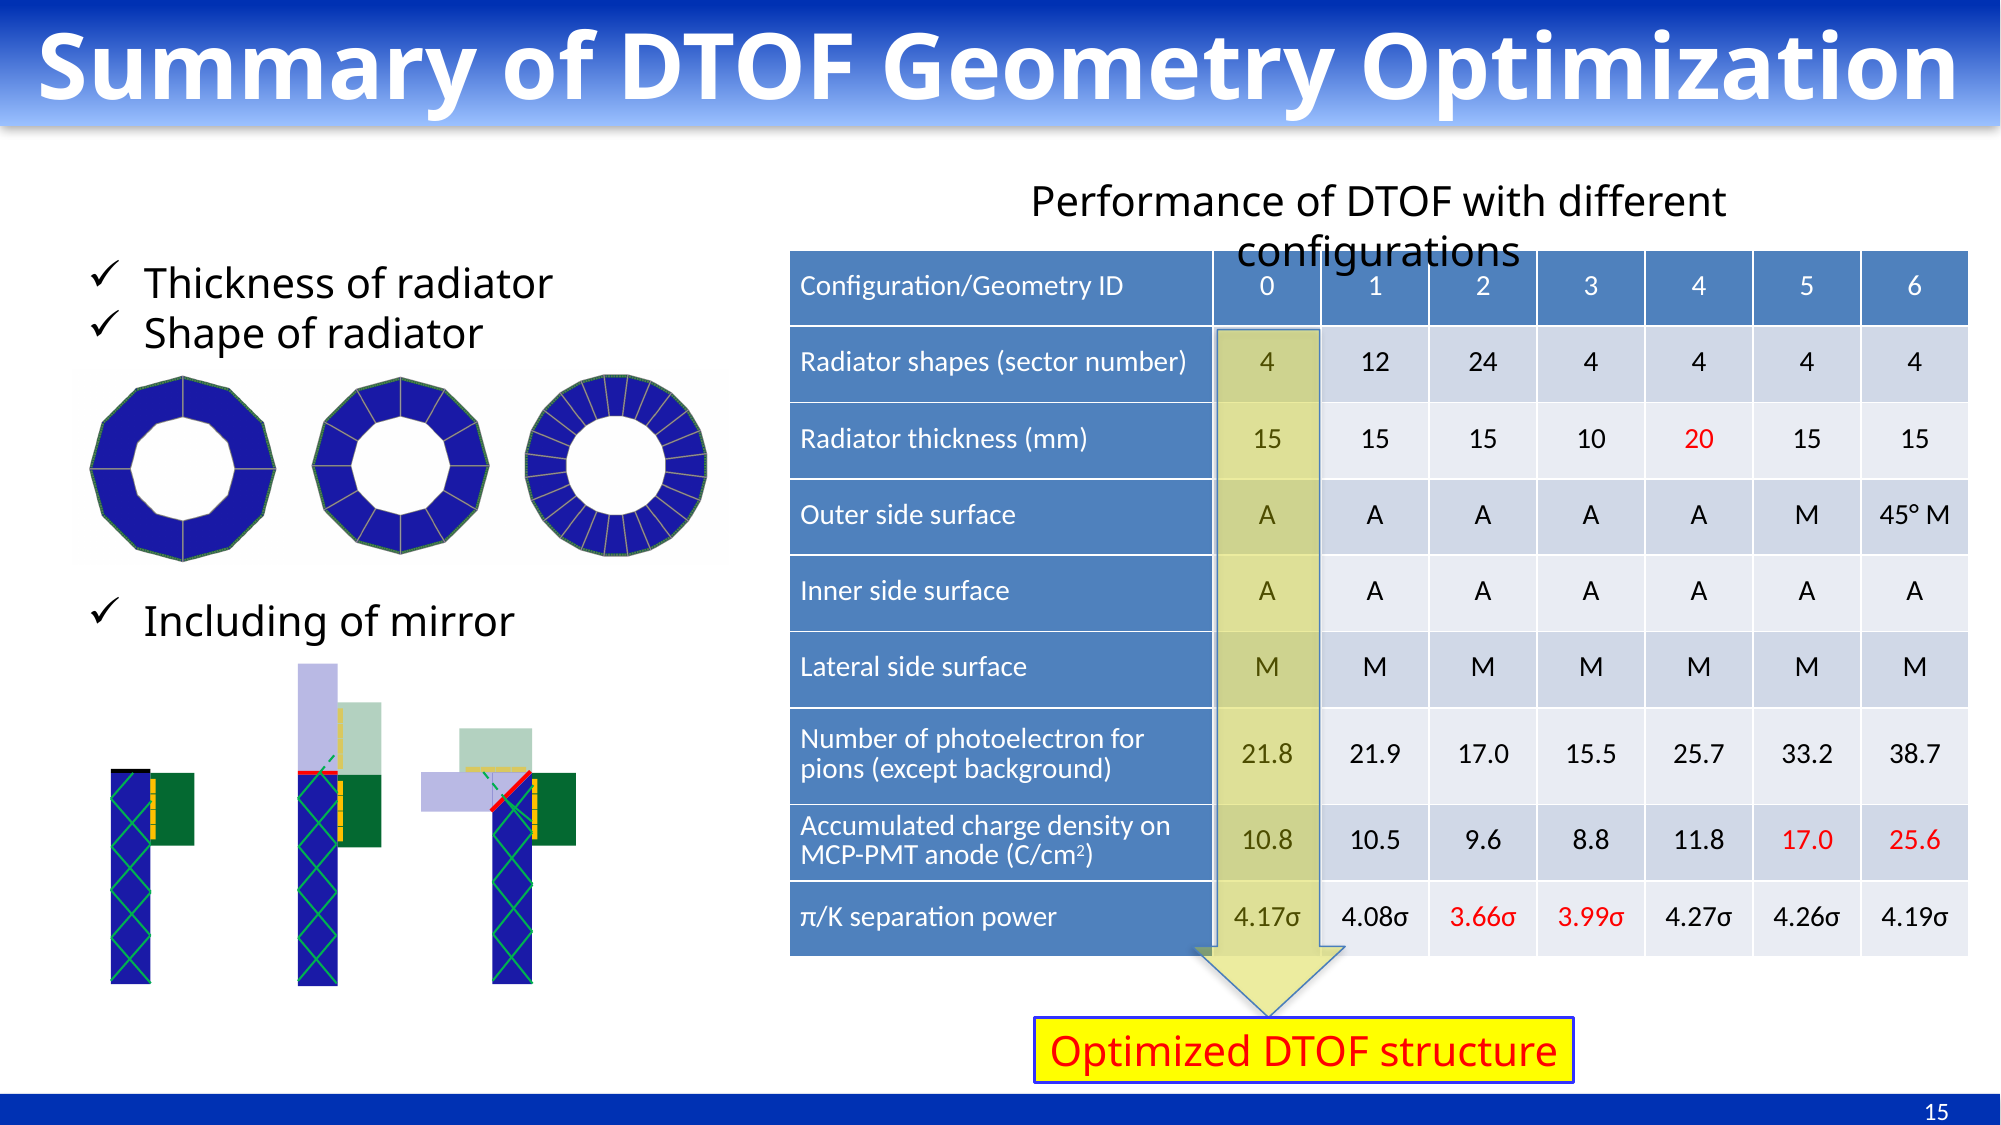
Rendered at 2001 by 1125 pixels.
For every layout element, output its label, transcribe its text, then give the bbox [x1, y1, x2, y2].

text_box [72, 369, 729, 566]
table_cell 15 [1862, 403, 1968, 478]
table_cell 4 [1538, 327, 1644, 402]
text_box Including of mirror [72, 587, 763, 652]
table_cell A [1862, 556, 1968, 631]
table_cell 45° M [1862, 480, 1968, 554]
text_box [110, 663, 577, 987]
table_cell M [1862, 632, 1968, 707]
table_header 2 [1430, 283, 1536, 325]
table_cell A [1646, 480, 1752, 554]
table_cell Radiator thickness (mm) [790, 403, 1211, 478]
table_cell 11.8 [1646, 805, 1752, 880]
table_header 0 [1214, 283, 1320, 325]
table_cell 4.26σ [1754, 882, 1860, 956]
table_cell A [1324, 556, 1428, 631]
table_cell 38.7 [1862, 709, 1968, 804]
table_cell A [1324, 480, 1428, 554]
text_box Optimized DTOF structure [1034, 1017, 1574, 1083]
text_box Performance of DTOF with different configurations [897, 167, 1860, 283]
table_header 1 [1322, 283, 1428, 325]
table_cell M [1430, 632, 1536, 707]
table_header 6 [1862, 251, 1968, 325]
table_header 3 [1538, 283, 1644, 325]
table_cell A [1754, 556, 1860, 631]
table_cell Radiator shapes (sector number) [790, 327, 1212, 402]
table_cell 21.9 [1324, 709, 1428, 804]
table_cell 4 [1862, 327, 1968, 402]
table_cell Inner side surface [790, 556, 1211, 631]
table_cell 15 [1754, 403, 1860, 478]
table_cell Lateral side surface [790, 632, 1211, 707]
table_cell Number of photoelectron for pions (except background) [790, 709, 1211, 804]
table_cell 12 [1322, 327, 1428, 402]
table_cell 3.66σ [1430, 882, 1536, 956]
table_cell π/K separation power [790, 882, 1211, 956]
table_cell M [1538, 632, 1644, 707]
table_cell A [1538, 480, 1644, 554]
table_cell 4.27σ [1646, 882, 1752, 956]
table_cell 15 [1324, 403, 1428, 478]
table_header 5 [1754, 283, 1860, 325]
table_cell 15.5 [1538, 709, 1644, 804]
table_cell 17.0 [1754, 805, 1860, 880]
text_box [1191, 328, 1346, 1017]
table_cell 24 [1430, 327, 1536, 402]
table_cell M [1324, 632, 1428, 707]
table_cell 25.7 [1646, 709, 1752, 804]
table_cell 4.08σ [1324, 882, 1428, 956]
table_cell 4 [1646, 327, 1752, 402]
table_cell A [1646, 556, 1752, 631]
text_box Thickness of radiator Shape of radiator [72, 249, 763, 365]
table_cell 33.2 [1754, 709, 1860, 804]
table_cell M [1754, 480, 1860, 554]
table_header Configuration/Geometry ID [790, 251, 1212, 325]
table_cell M [1754, 632, 1860, 707]
table_header 4 [1646, 283, 1752, 325]
table_cell A [1538, 556, 1644, 631]
table_cell Accumulated charge density on MCP-PMT anode (C/cm2) [790, 805, 1211, 880]
table_cell 9.6 [1430, 805, 1536, 880]
table_cell 4.19σ [1862, 882, 1968, 956]
table_cell M [1646, 632, 1752, 707]
table_cell 3.99σ [1538, 882, 1644, 956]
table_cell Outer side surface [790, 480, 1211, 554]
title Summary of DTOF Geometry Optimization [0, 0, 2000, 126]
table_cell 8.8 [1538, 805, 1644, 880]
table_cell 20 [1646, 403, 1752, 478]
table_cell 10 [1538, 403, 1644, 478]
table_cell 15 [1430, 403, 1536, 478]
table_cell 10.5 [1324, 805, 1428, 880]
table_cell 4 [1754, 327, 1860, 402]
table_cell A [1430, 556, 1536, 631]
table_cell 25.6 [1862, 805, 1968, 880]
table_cell A [1430, 480, 1536, 554]
table_cell 17.0 [1430, 709, 1536, 804]
